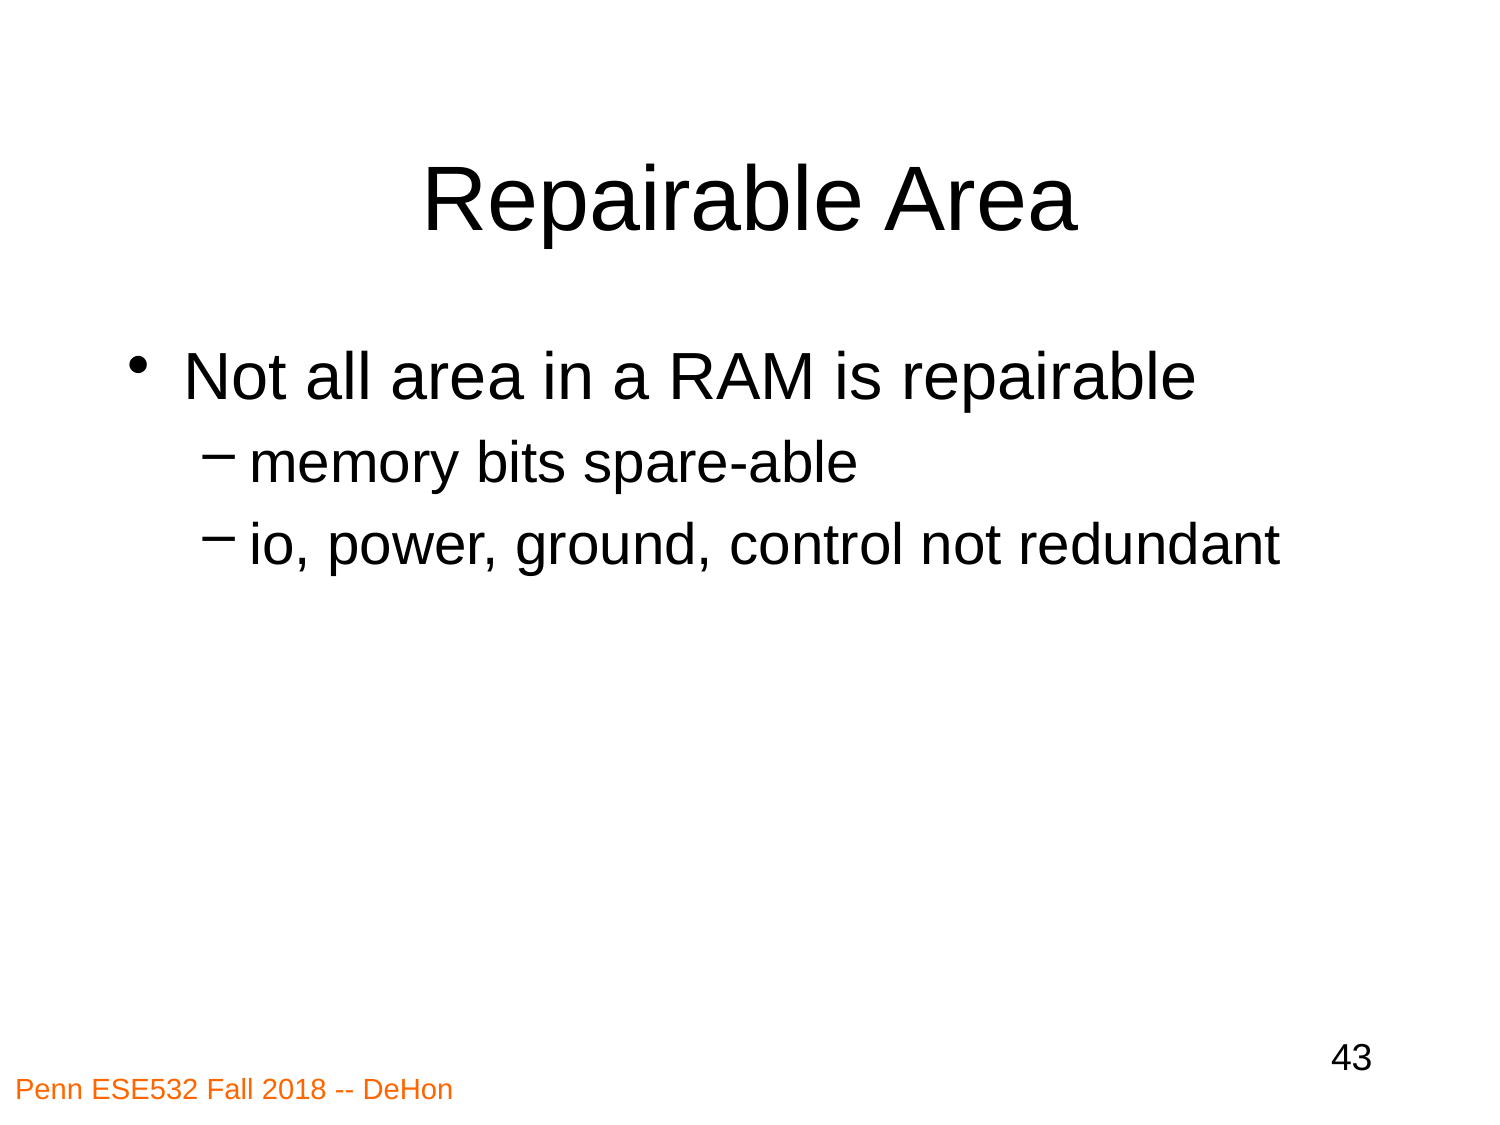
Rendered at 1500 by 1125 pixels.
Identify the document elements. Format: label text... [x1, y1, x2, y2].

slide_number Penn ESE532 Fall 2018 -- DeHon [0, 1062, 613, 1125]
list Not all area in a RAM is repairable memory bits spare-able io, power, ground, control not redundant [112, 324, 1388, 1001]
title Repairable Area [112, 99, 1388, 288]
slide_number 43 [1074, 1024, 1388, 1101]
